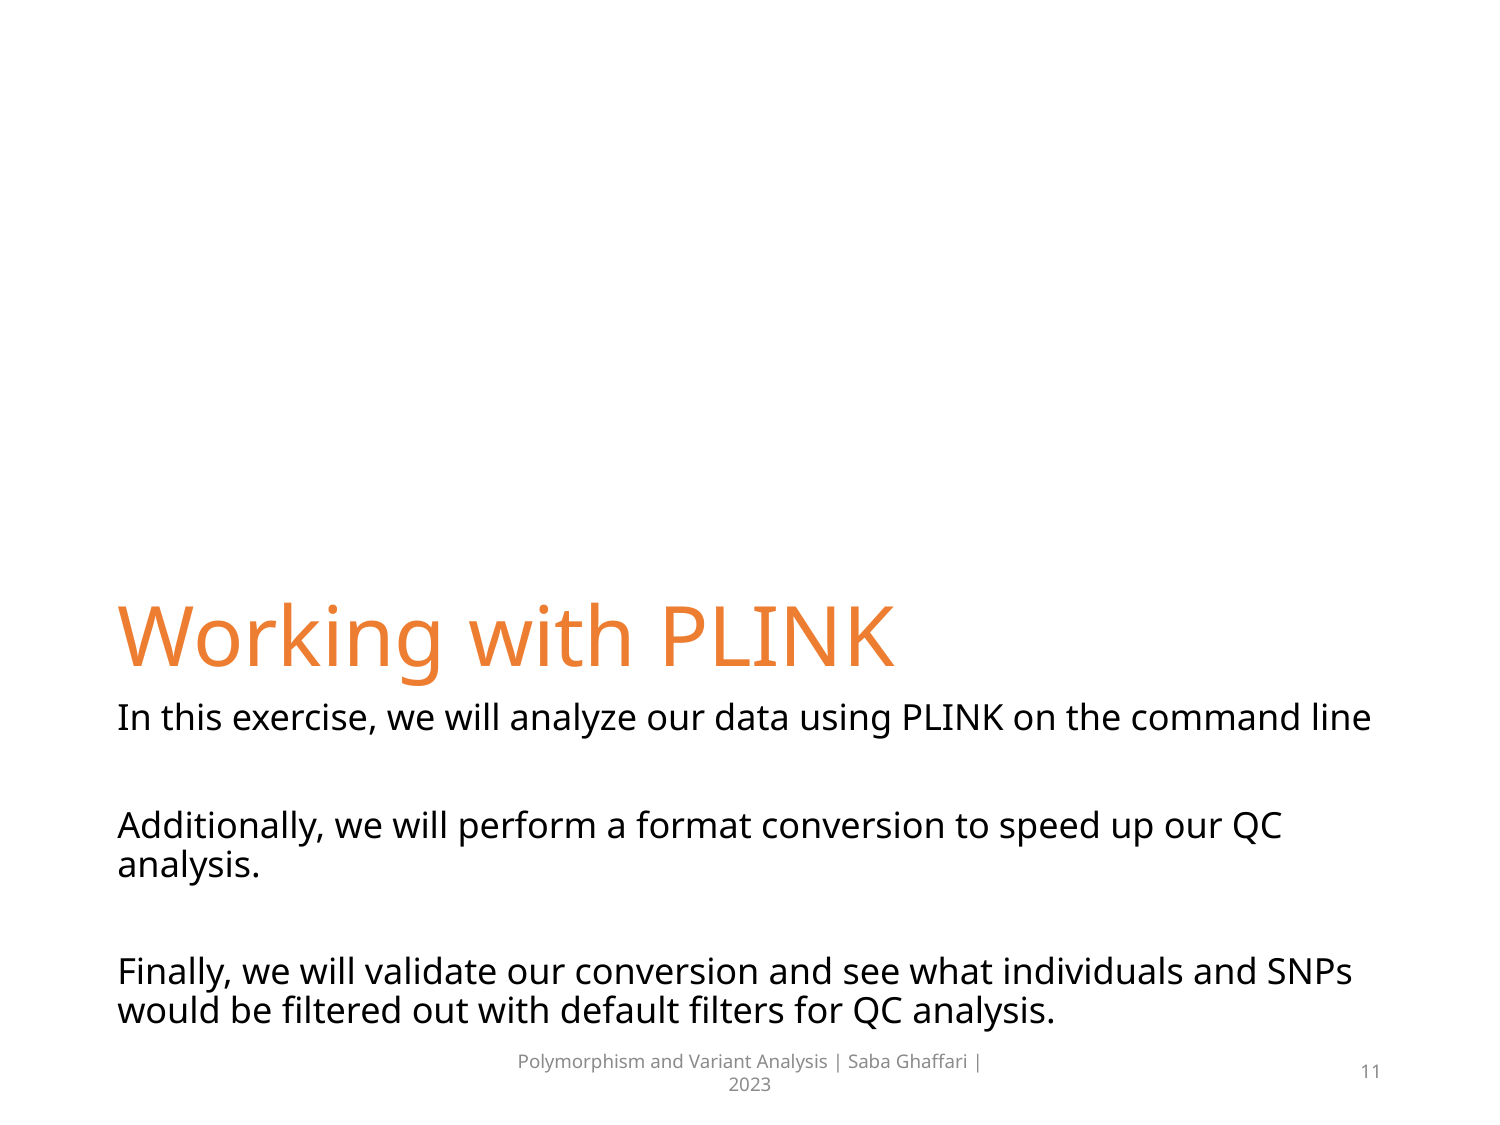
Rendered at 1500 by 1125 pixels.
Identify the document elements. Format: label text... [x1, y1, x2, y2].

slide_number 11 [1059, 1042, 1397, 1103]
title Working with PLINK [102, 224, 1397, 692]
list In this exercise, we will analyze our data using PLINK on the command line Additionally, we will perform a format conversion to speed up our QC analysis. Finally, we will validate our conversion and see what individuals and SNPs would be filtered out with default filters for QC analysis. [102, 692, 1397, 1068]
footer Polymorphism and Variant Analysis | Saba Ghaffari | 2023 [496, 1042, 1004, 1103]
